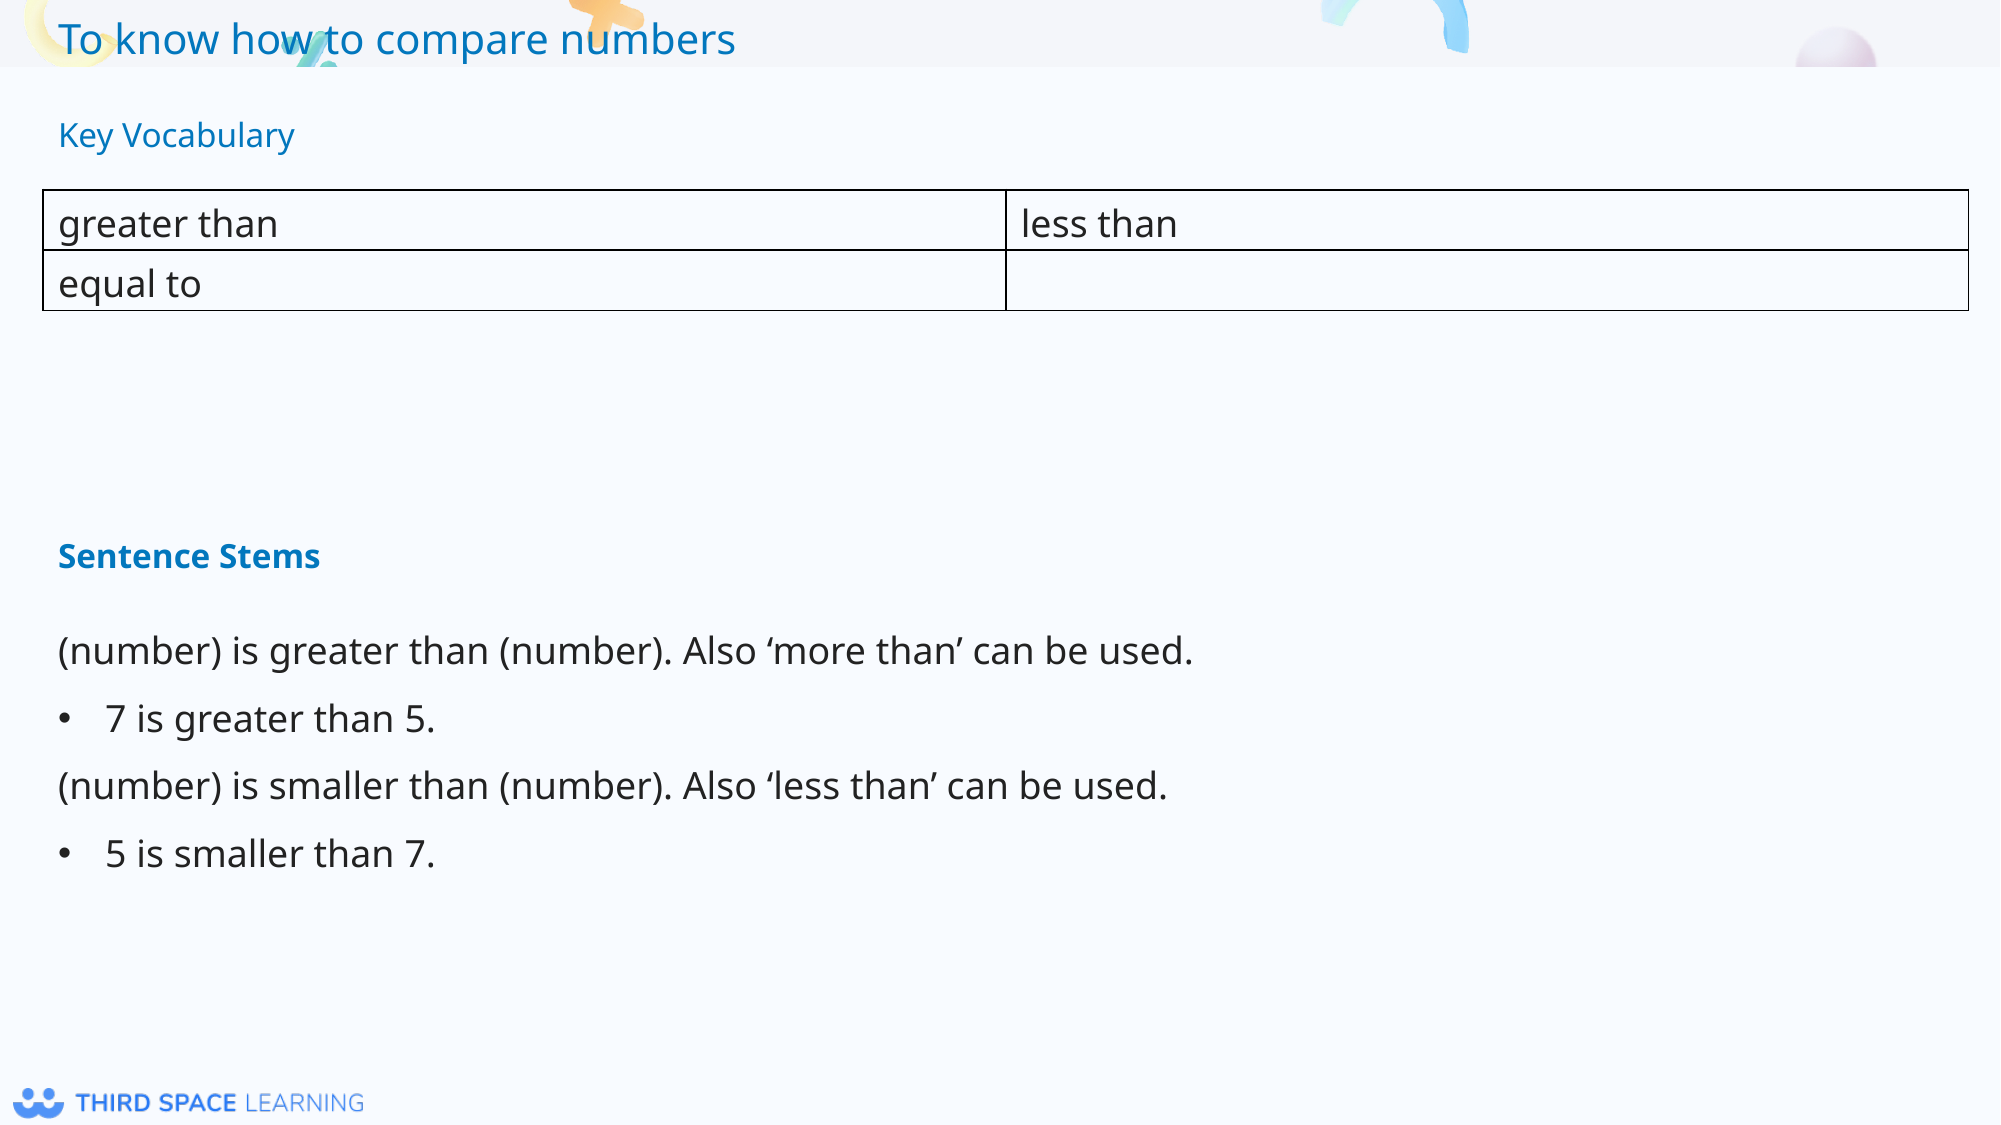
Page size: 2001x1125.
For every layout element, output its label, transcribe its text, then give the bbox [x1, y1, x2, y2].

table_cell equal to [44, 251, 1005, 310]
table_cell [1007, 251, 1968, 310]
picture [0, 0, 2000, 67]
text_box (number) is greater than (number). Also ‘more than’ can be used. 7 is greater than 5. (number) is smaller than (number). Also ‘less than’ can be used. 5 is smaller than 7. [43, 597, 1969, 883]
table_header less than [1007, 191, 1968, 249]
picture [13, 1088, 365, 1119]
list Key Vocabulary [43, 107, 489, 177]
table_header greater than [44, 191, 1005, 249]
text_box Sentence Stems [43, 527, 489, 597]
